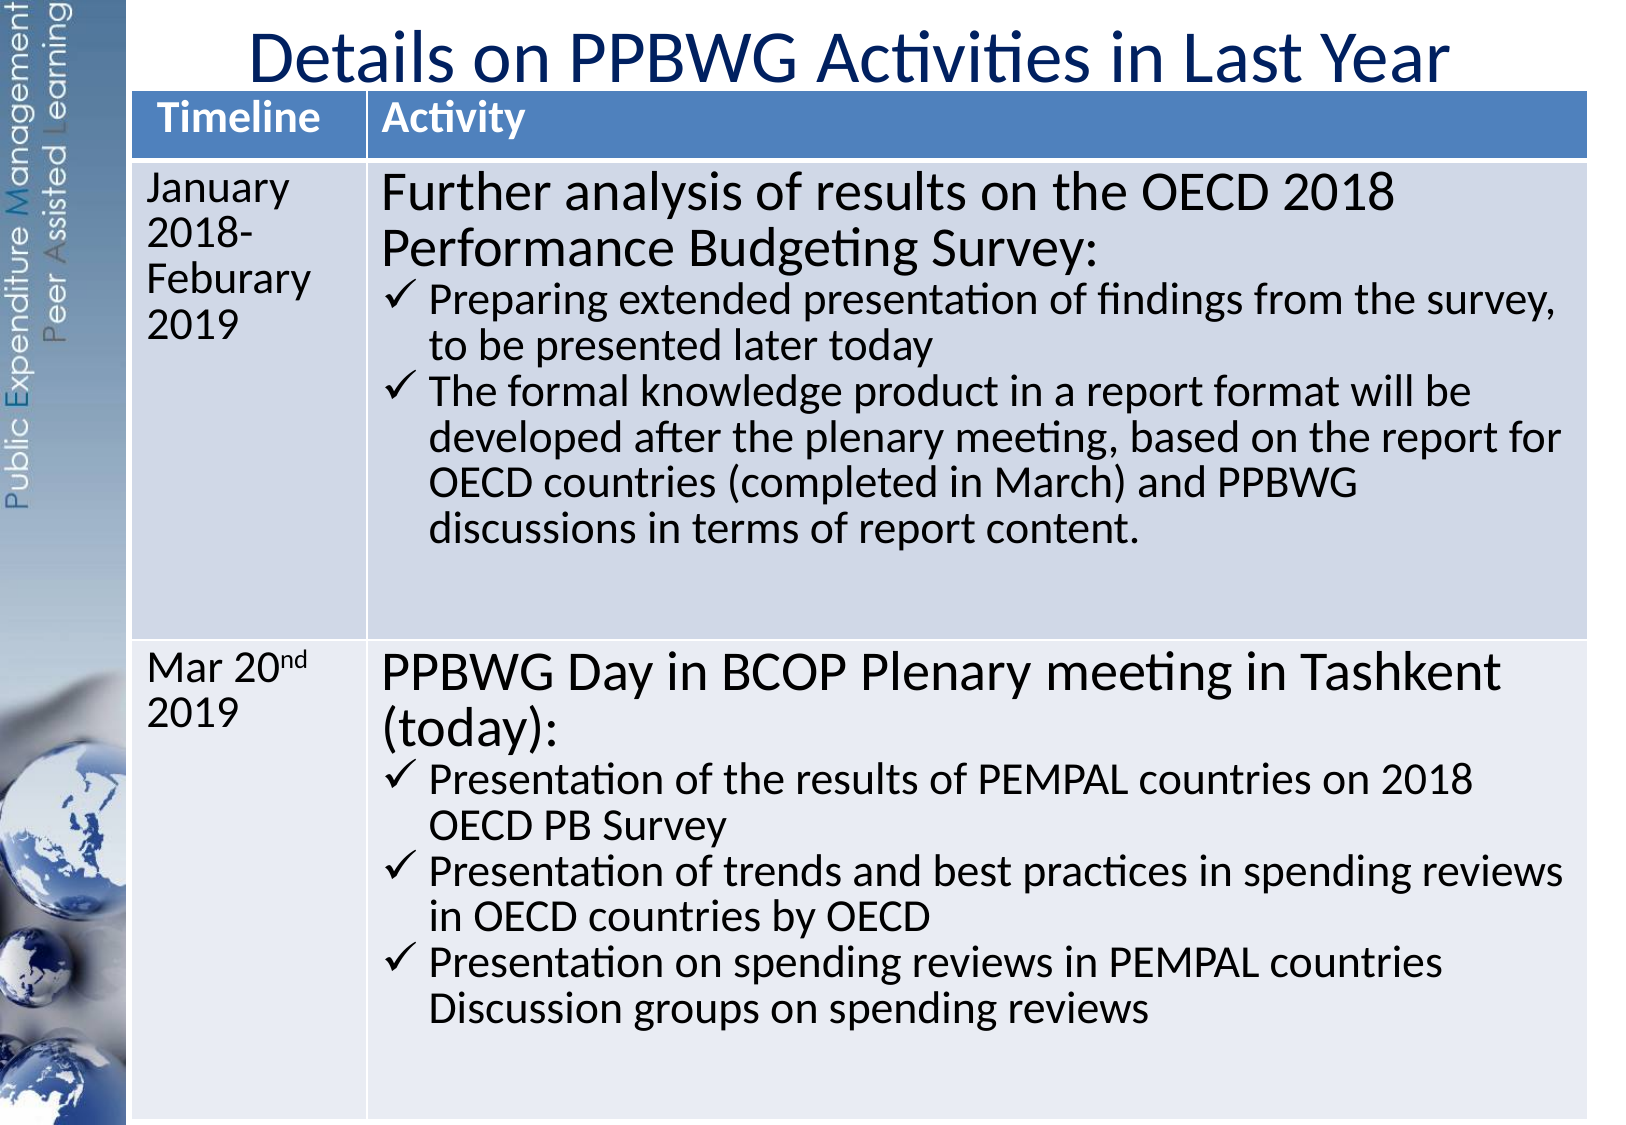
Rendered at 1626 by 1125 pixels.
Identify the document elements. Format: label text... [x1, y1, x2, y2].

table_header Activity [368, 91, 1587, 158]
table_cell January 2018-Feburary 2019 [167, 163, 366, 639]
table_cell PPBWG Day in BCOP Plenary meeting in Tashkent (today): Presentation of the results of PEMPAL countries on 2018 OECD PB Survey Presentation of trends and best practices in spending reviews in OECD countries by OECD Presentation on spending reviews in PEMPAL countries Discussion groups on spending reviews [368, 641, 1587, 1119]
picture [0, 0, 126, 1125]
table_cell Further analysis of results on the OECD 2018 Performance Budgeting Survey: Preparing extended presentation of findings from the survey, to be presented later today The formal knowledge product in a report format will be developed after the plenary meeting, based on the report for OECD countries (completed in March) and PPBWG discussions in terms of report content. [368, 163, 1587, 639]
table_header Timeline [167, 91, 366, 158]
table_cell Mar 20nd 2019 [167, 641, 366, 1119]
text_box Details on PPBWG Activities in Last Year [126, 0, 1576, 89]
